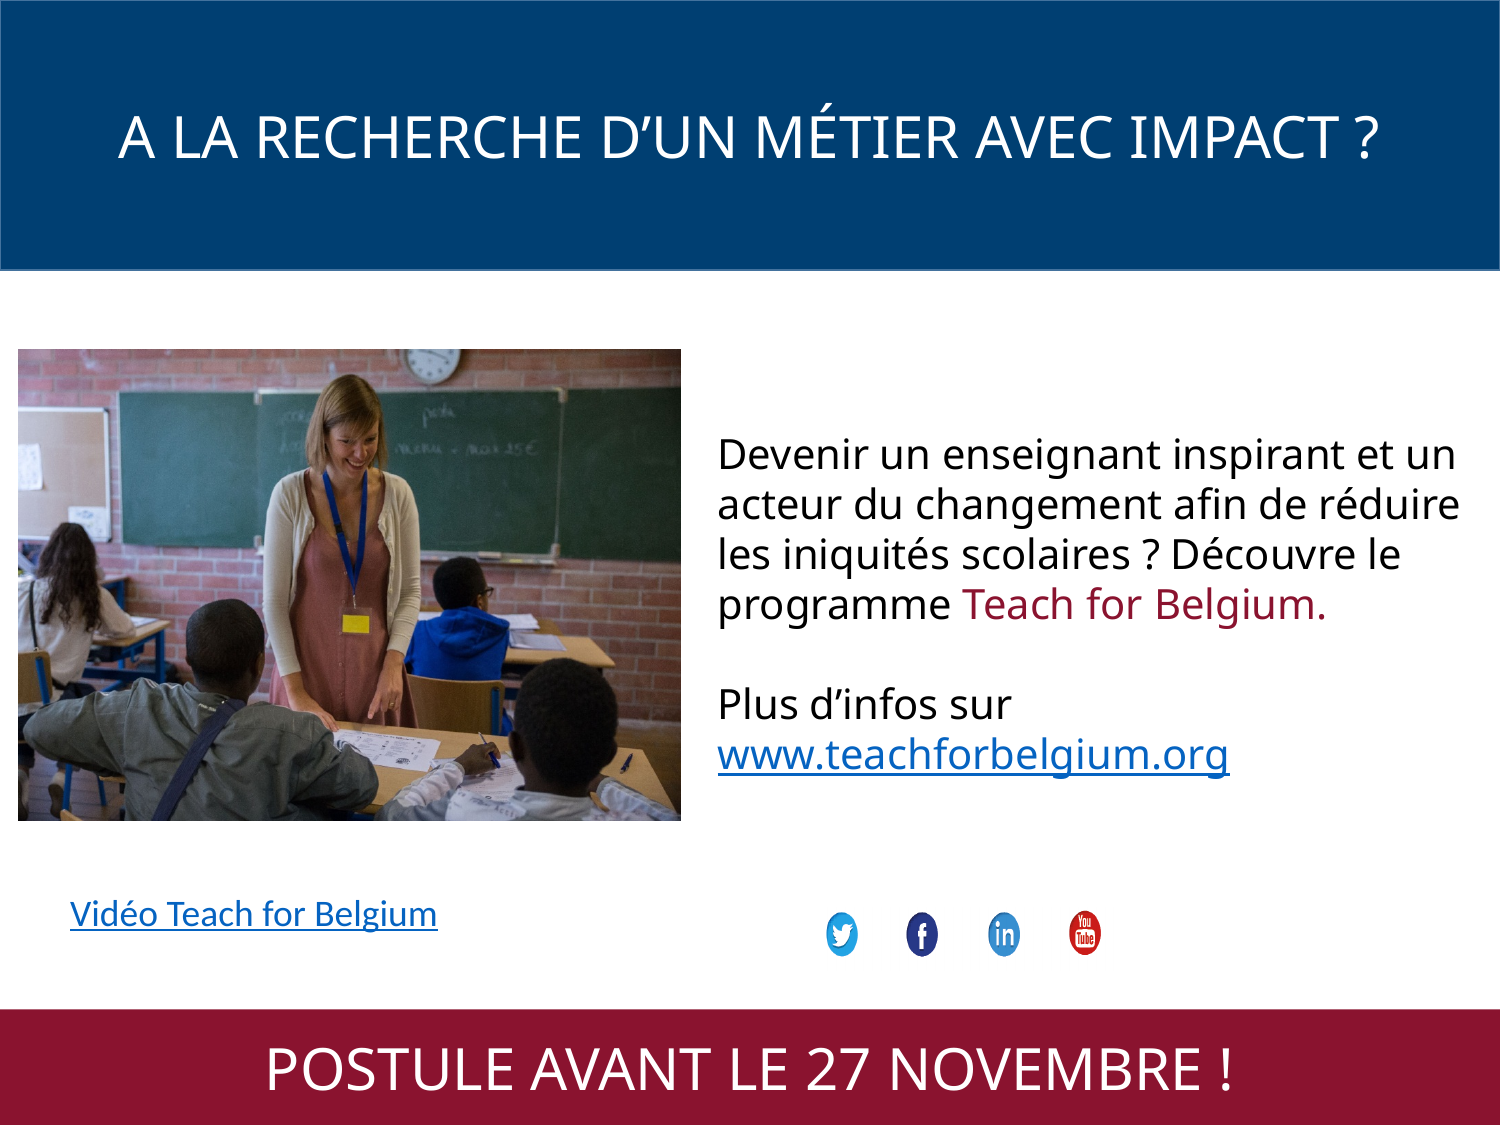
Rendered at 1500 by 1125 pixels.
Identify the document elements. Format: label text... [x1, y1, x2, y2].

picture [18, 349, 681, 822]
text_box A LA RECHERCHE D’UN MÉTIER AVEC IMPACT ? [0, 0, 1500, 271]
text_box Vidéo Teach for Belgium [55, 881, 454, 942]
picture [819, 907, 1114, 971]
text_box Devenir un enseignant inspirant et un acteur du changement afin de réduire les iniquités scolaires ? Découvre le programme Teach for Belgium. Plus d’infos sur www.teachforbelgium.org [702, 349, 1492, 864]
text_box POSTULE AVANT LE 27 NOVEMBRE ! [0, 1008, 1500, 1125]
